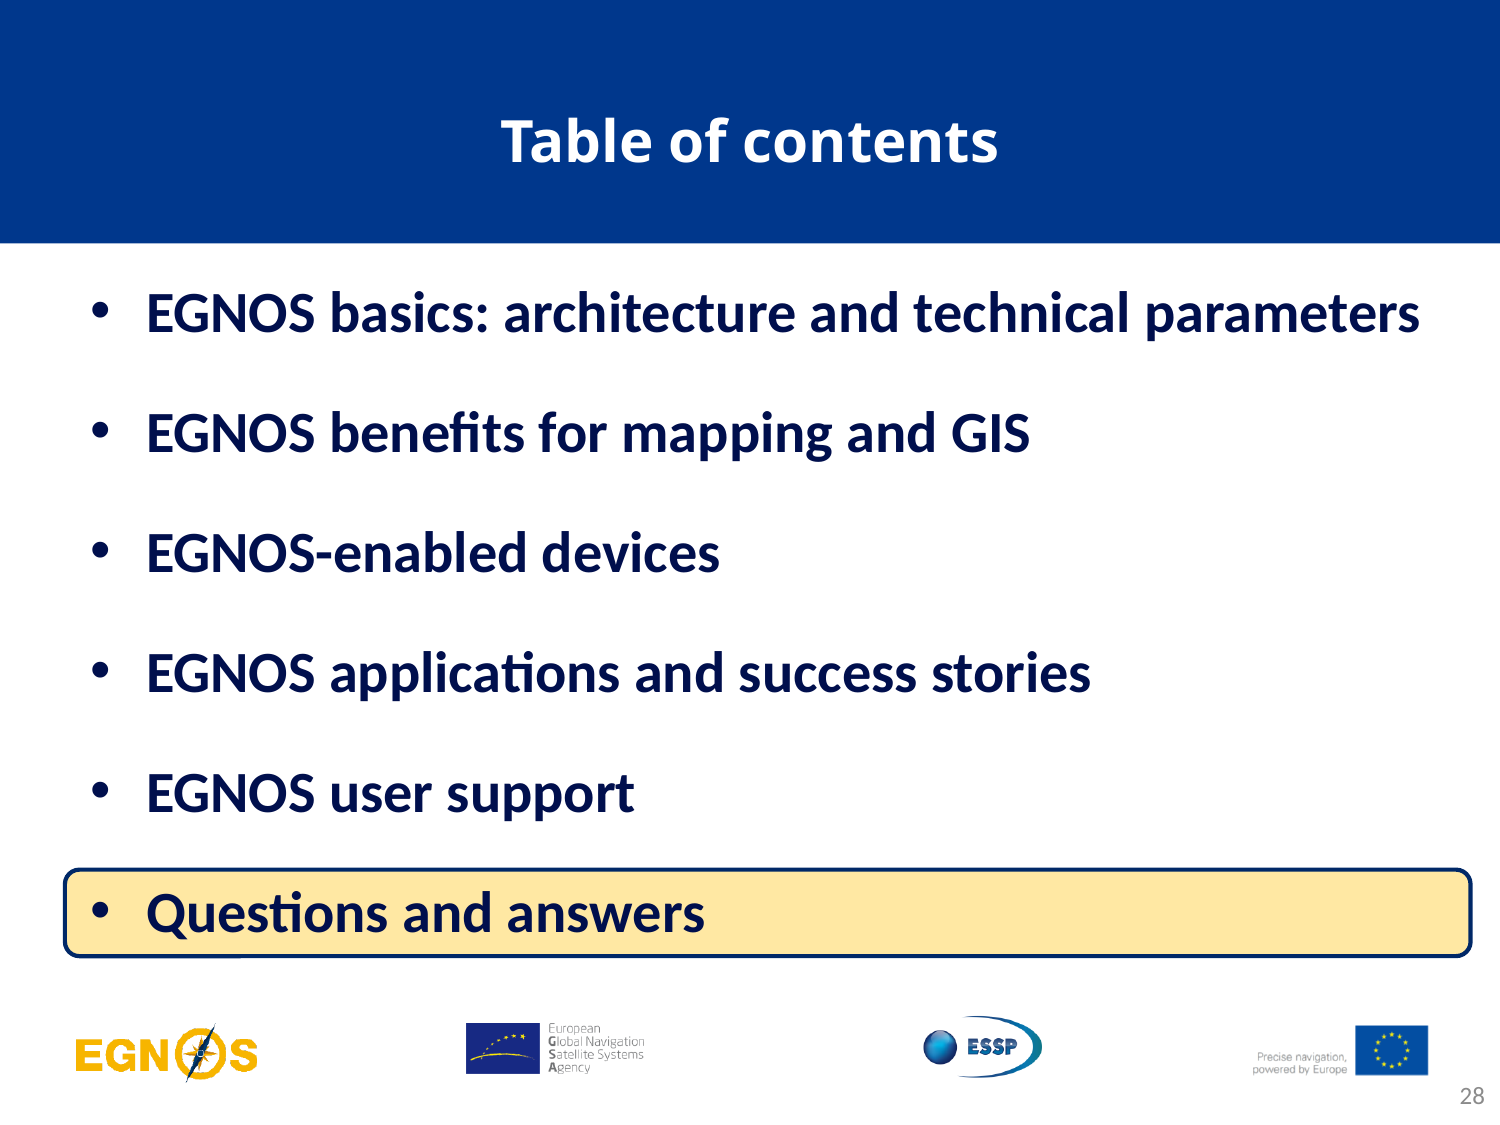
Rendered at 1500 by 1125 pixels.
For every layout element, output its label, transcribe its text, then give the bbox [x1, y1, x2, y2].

text_box [62, 868, 75, 958]
text_box EGNOS basics: architecture and technical parameters EGNOS benefits for mapping and GIS EGNOS-enabled devices EGNOS applications and success stories EGNOS user support Questions and answers [75, 267, 1471, 976]
picture [1243, 1014, 1436, 1065]
slide_number 28 [1149, 1065, 1500, 1125]
picture [915, 1011, 1050, 1082]
title Table of contents [75, 45, 1425, 233]
picture [466, 1023, 644, 1074]
picture [76, 1023, 257, 1083]
